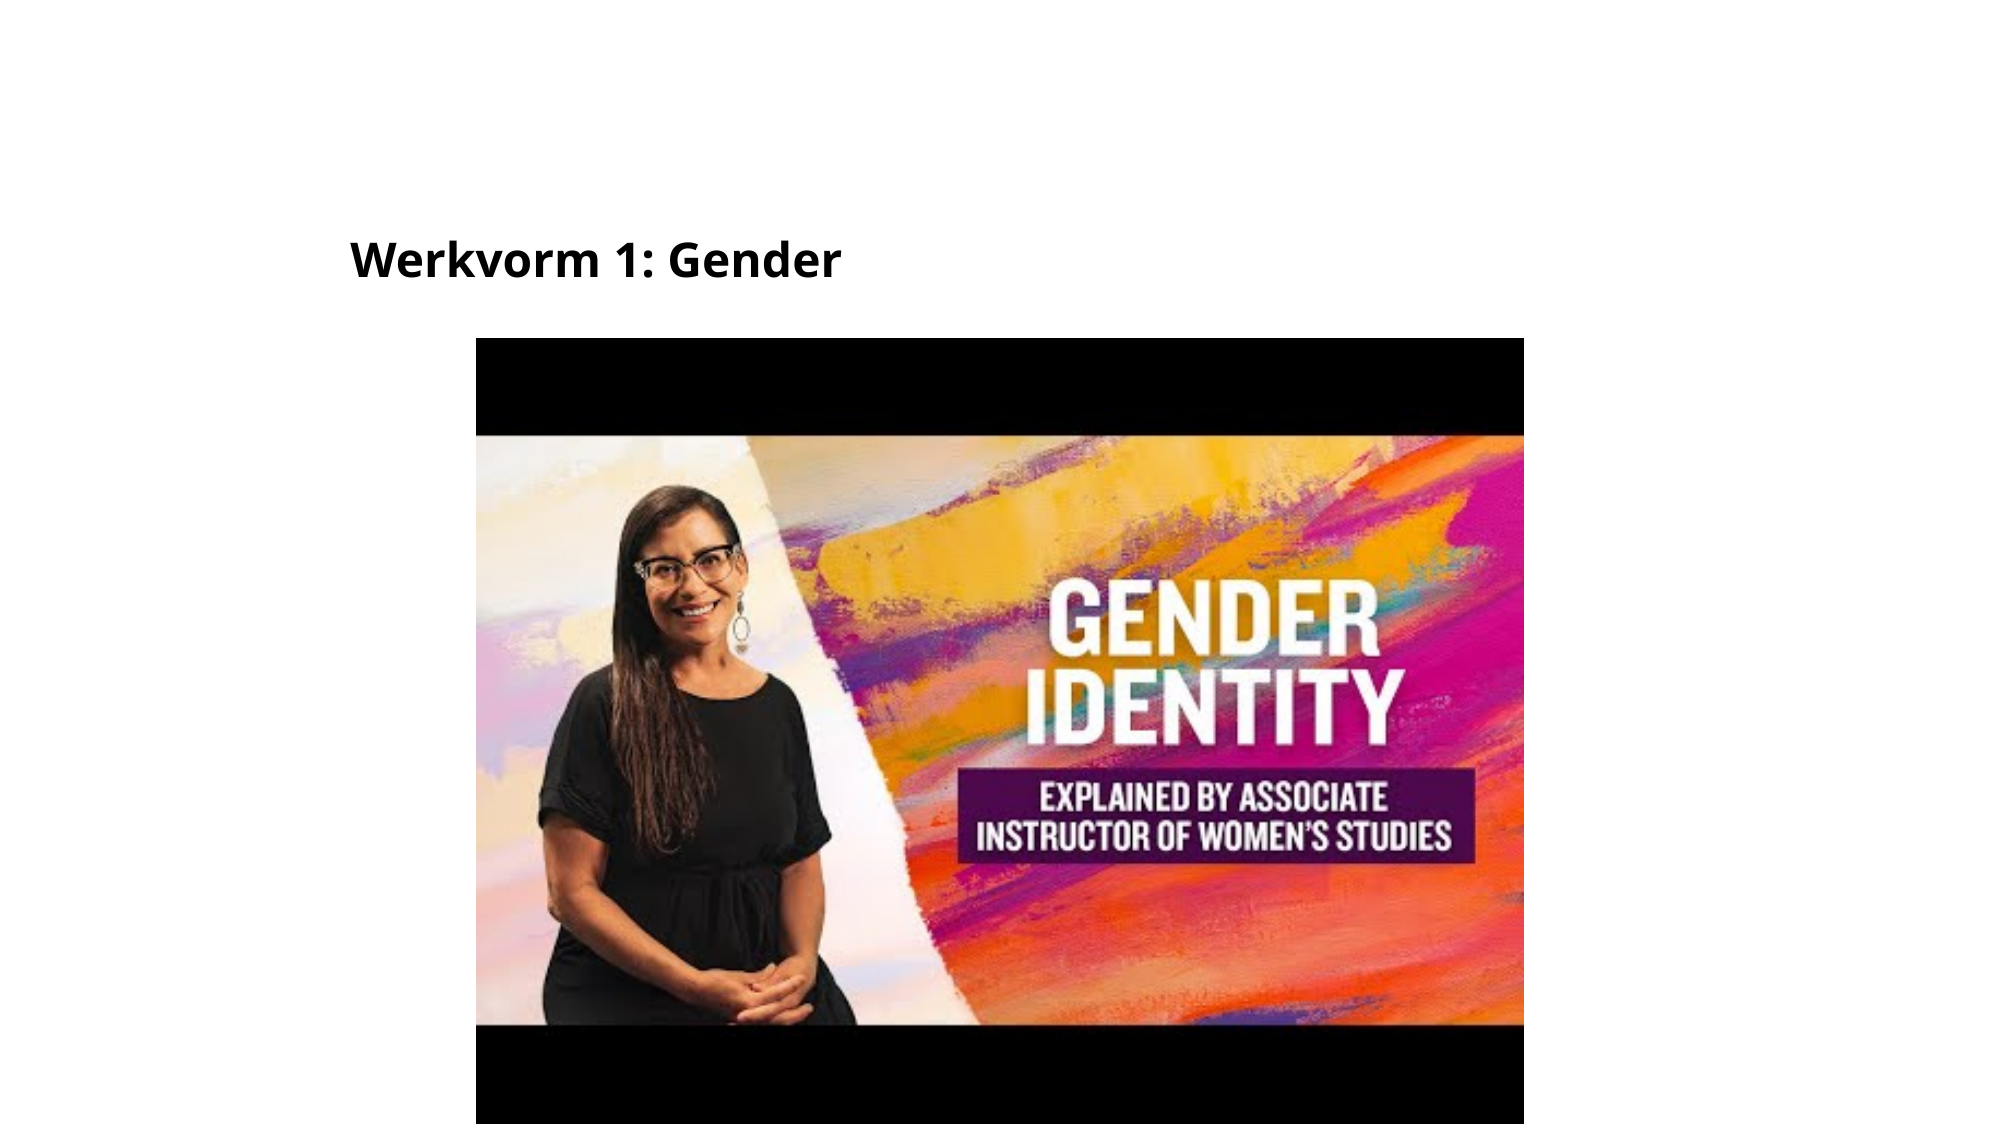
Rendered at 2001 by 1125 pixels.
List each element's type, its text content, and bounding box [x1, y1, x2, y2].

title Werkvorm 1: Gender [335, 221, 1599, 339]
picture [476, 338, 1524, 1124]
